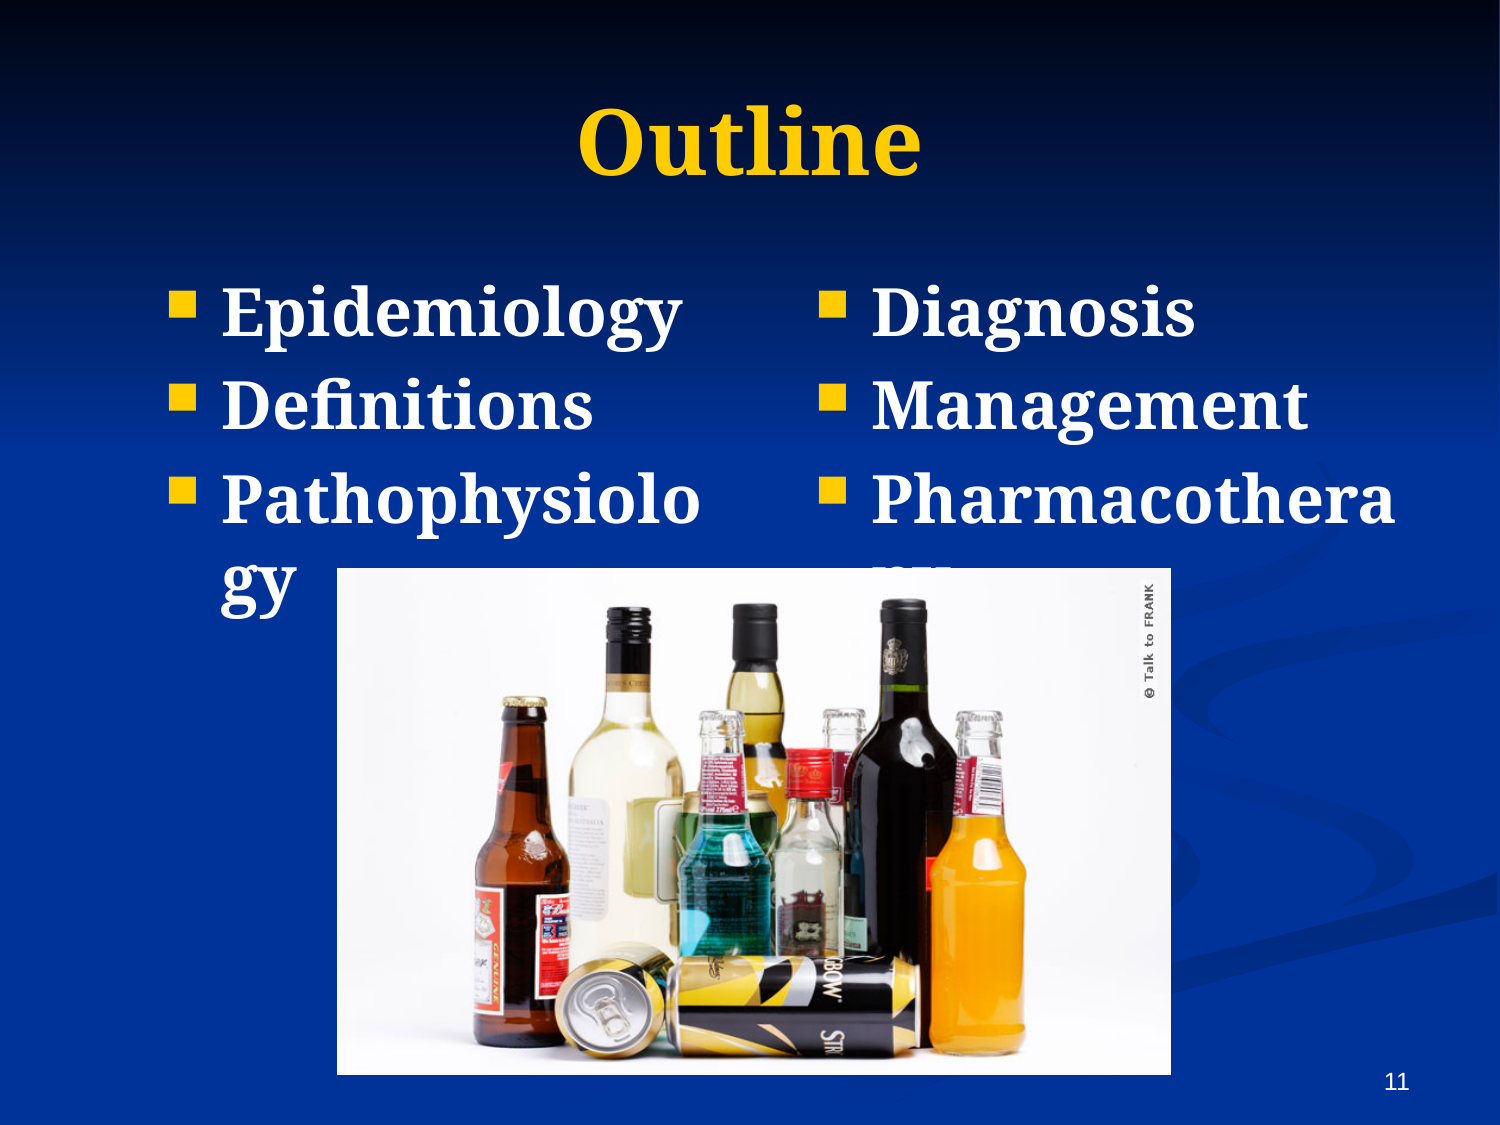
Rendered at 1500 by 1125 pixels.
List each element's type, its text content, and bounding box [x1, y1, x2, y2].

picture [337, 568, 1171, 1076]
title Outline [74, 44, 1426, 233]
list Diagnosis Management Pharmacotherapy [799, 262, 1426, 1006]
list Epidemiology Definitions Pathophysiology [149, 262, 738, 1006]
slide_number 11 [1074, 1024, 1426, 1104]
